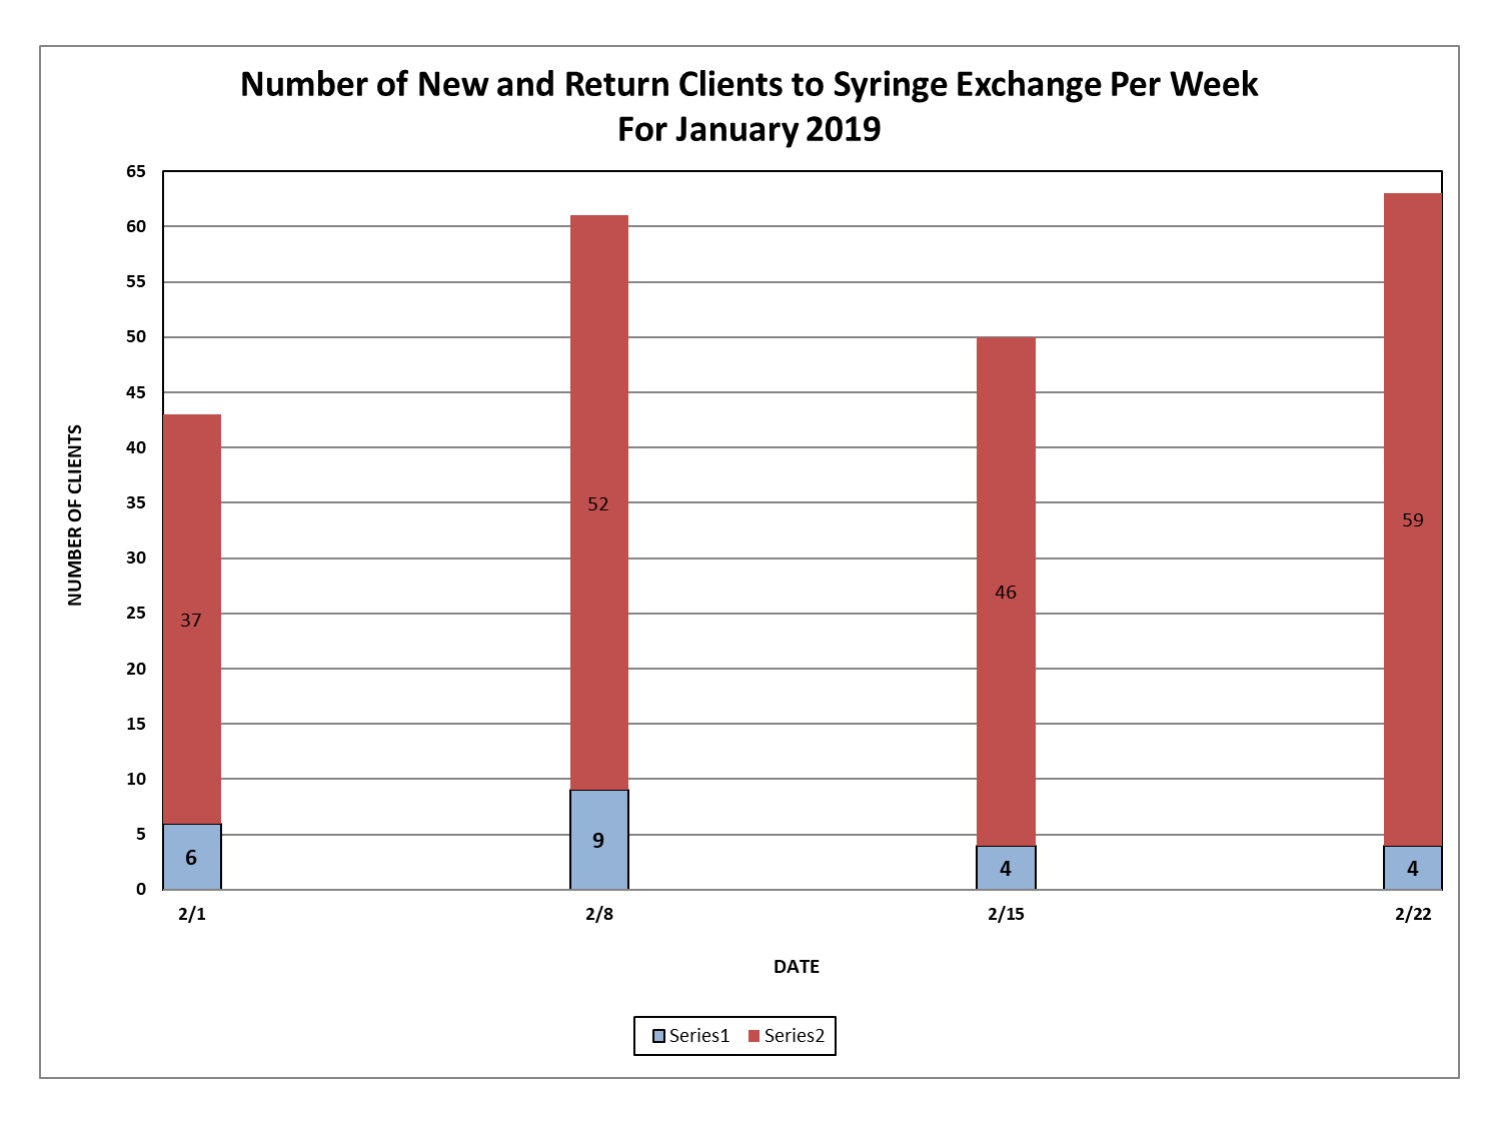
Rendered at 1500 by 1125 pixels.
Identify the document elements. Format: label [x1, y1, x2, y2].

picture [39, 45, 1461, 1080]
